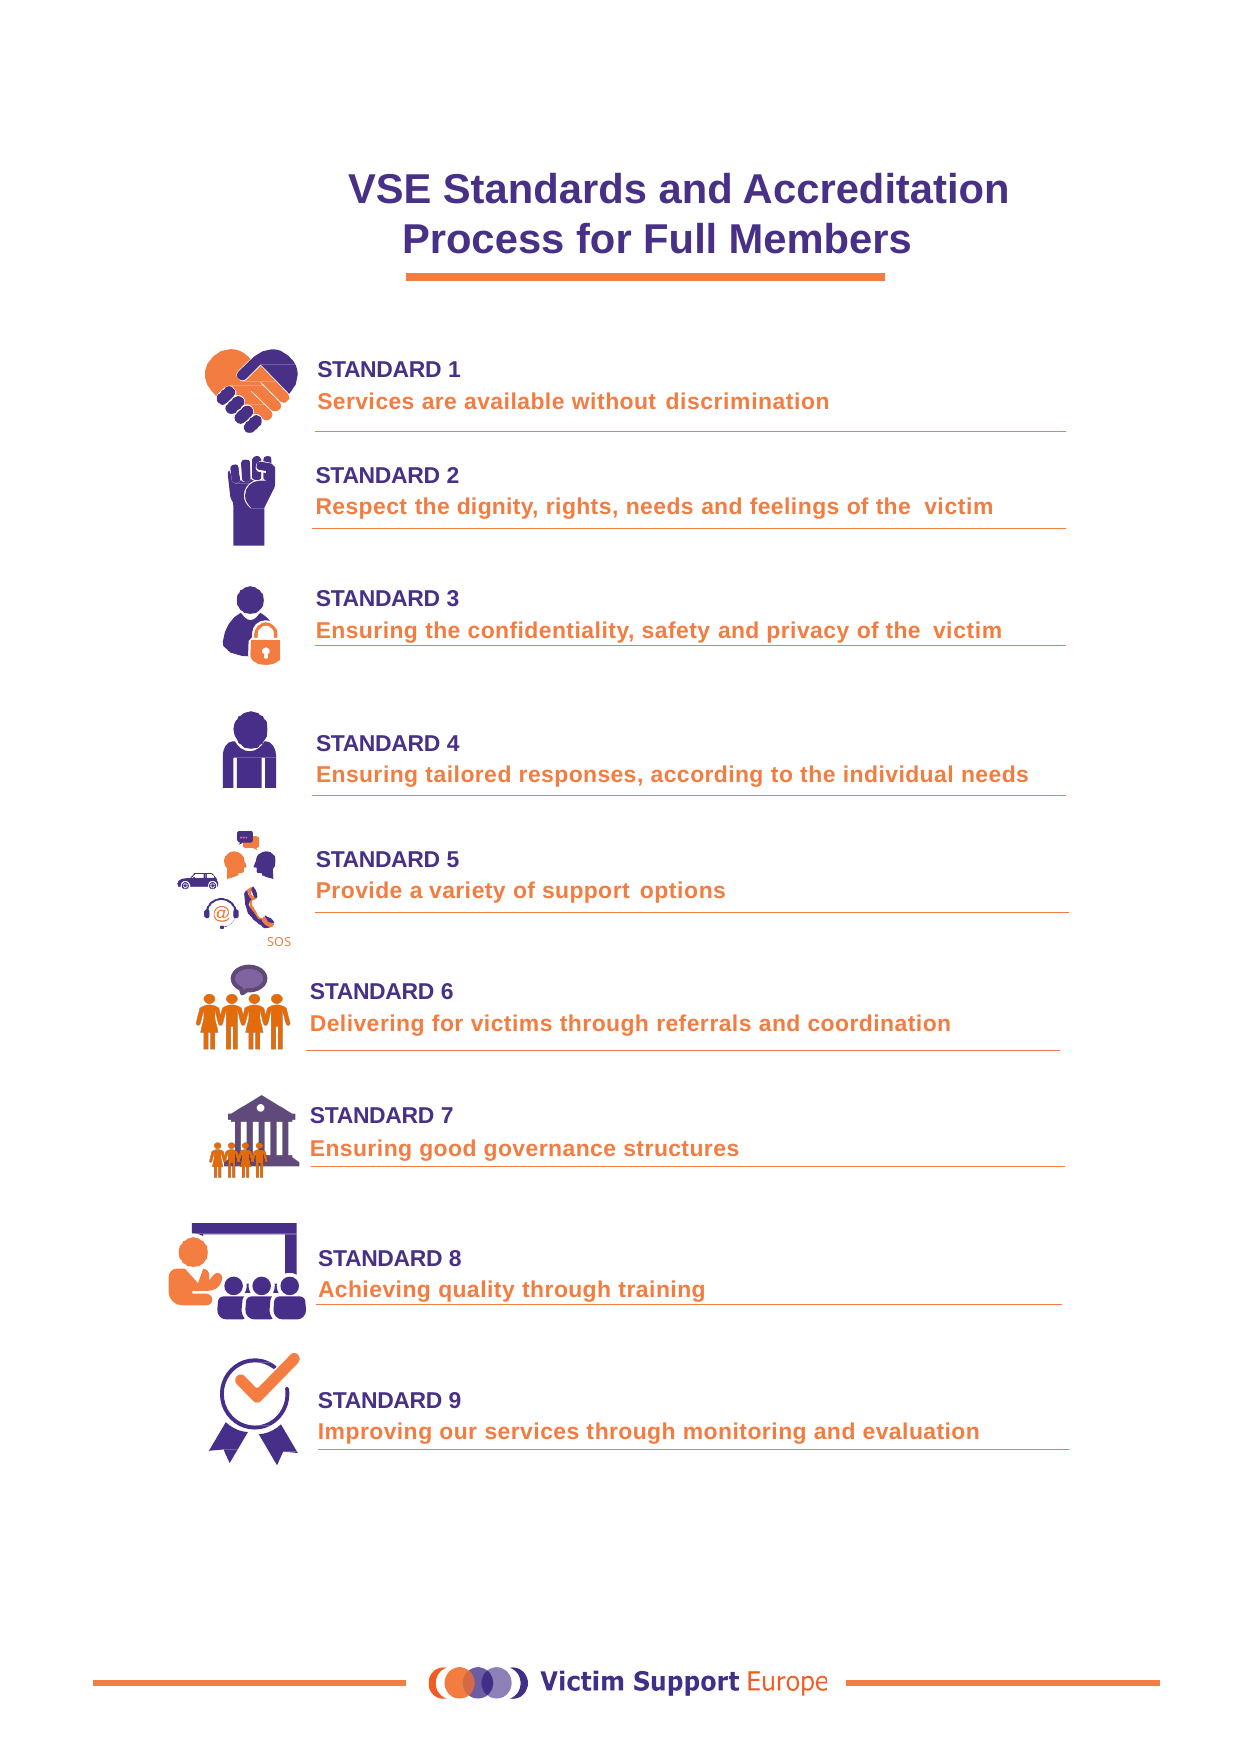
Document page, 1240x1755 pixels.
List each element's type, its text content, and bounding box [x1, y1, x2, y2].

text_box STANDARD 3 Ensuring the confidentiality, safety and privacy of the victim [313, 578, 1043, 643]
text_box [245, 1296, 273, 1320]
text_box [232, 964, 266, 972]
text_box [250, 622, 281, 665]
text_box [191, 1223, 297, 1275]
text_box [217, 1296, 245, 1320]
text_box STANDARD 9 Improving our services through monitoring and evaluation [315, 1380, 1002, 1445]
text_box [237, 349, 298, 394]
text_box [219, 1358, 290, 1430]
text_box STANDARD 6 Delivering for victims through referrals and coordination STANDARD 7 Ensuring good governance structures [307, 970, 1062, 1161]
text_box [428, 1667, 828, 1699]
text_box STANDARD 1 Services are available without discrimination [315, 349, 835, 414]
text_box [216, 386, 262, 433]
text_box [273, 1296, 307, 1320]
text_box STANDARD 5 Provide a variety of support options [313, 838, 731, 904]
text_box [230, 456, 272, 483]
text_box STANDARD 2 Respect the dignity, rights, needs and feelings of the victim [313, 454, 1000, 520]
text_box [205, 349, 290, 421]
text_box VSE Standards and Accreditation Process for Full Members [254, 159, 1059, 262]
text_box SOS [265, 931, 300, 950]
text_box [235, 1353, 300, 1403]
text_box [233, 711, 268, 749]
picture [205, 1083, 310, 1190]
text_box [280, 1276, 299, 1296]
text_box [168, 1268, 223, 1306]
text_box [252, 1276, 271, 1296]
text_box [222, 741, 277, 788]
text_box [178, 1237, 208, 1267]
text_box [177, 831, 276, 929]
text_box [258, 1424, 298, 1466]
text_box STANDARD 4 Ensuring tailored responses, according to the individual needs [313, 723, 1044, 788]
picture [189, 973, 297, 1069]
text_box [236, 586, 264, 614]
text_box [208, 1422, 248, 1464]
text_box [227, 463, 276, 546]
text_box [244, 1283, 251, 1294]
text_box [222, 612, 270, 657]
text_box [224, 1276, 243, 1296]
text_box [272, 1283, 279, 1293]
text_box STANDARD 8 Achieving quality through training [316, 1237, 1002, 1302]
